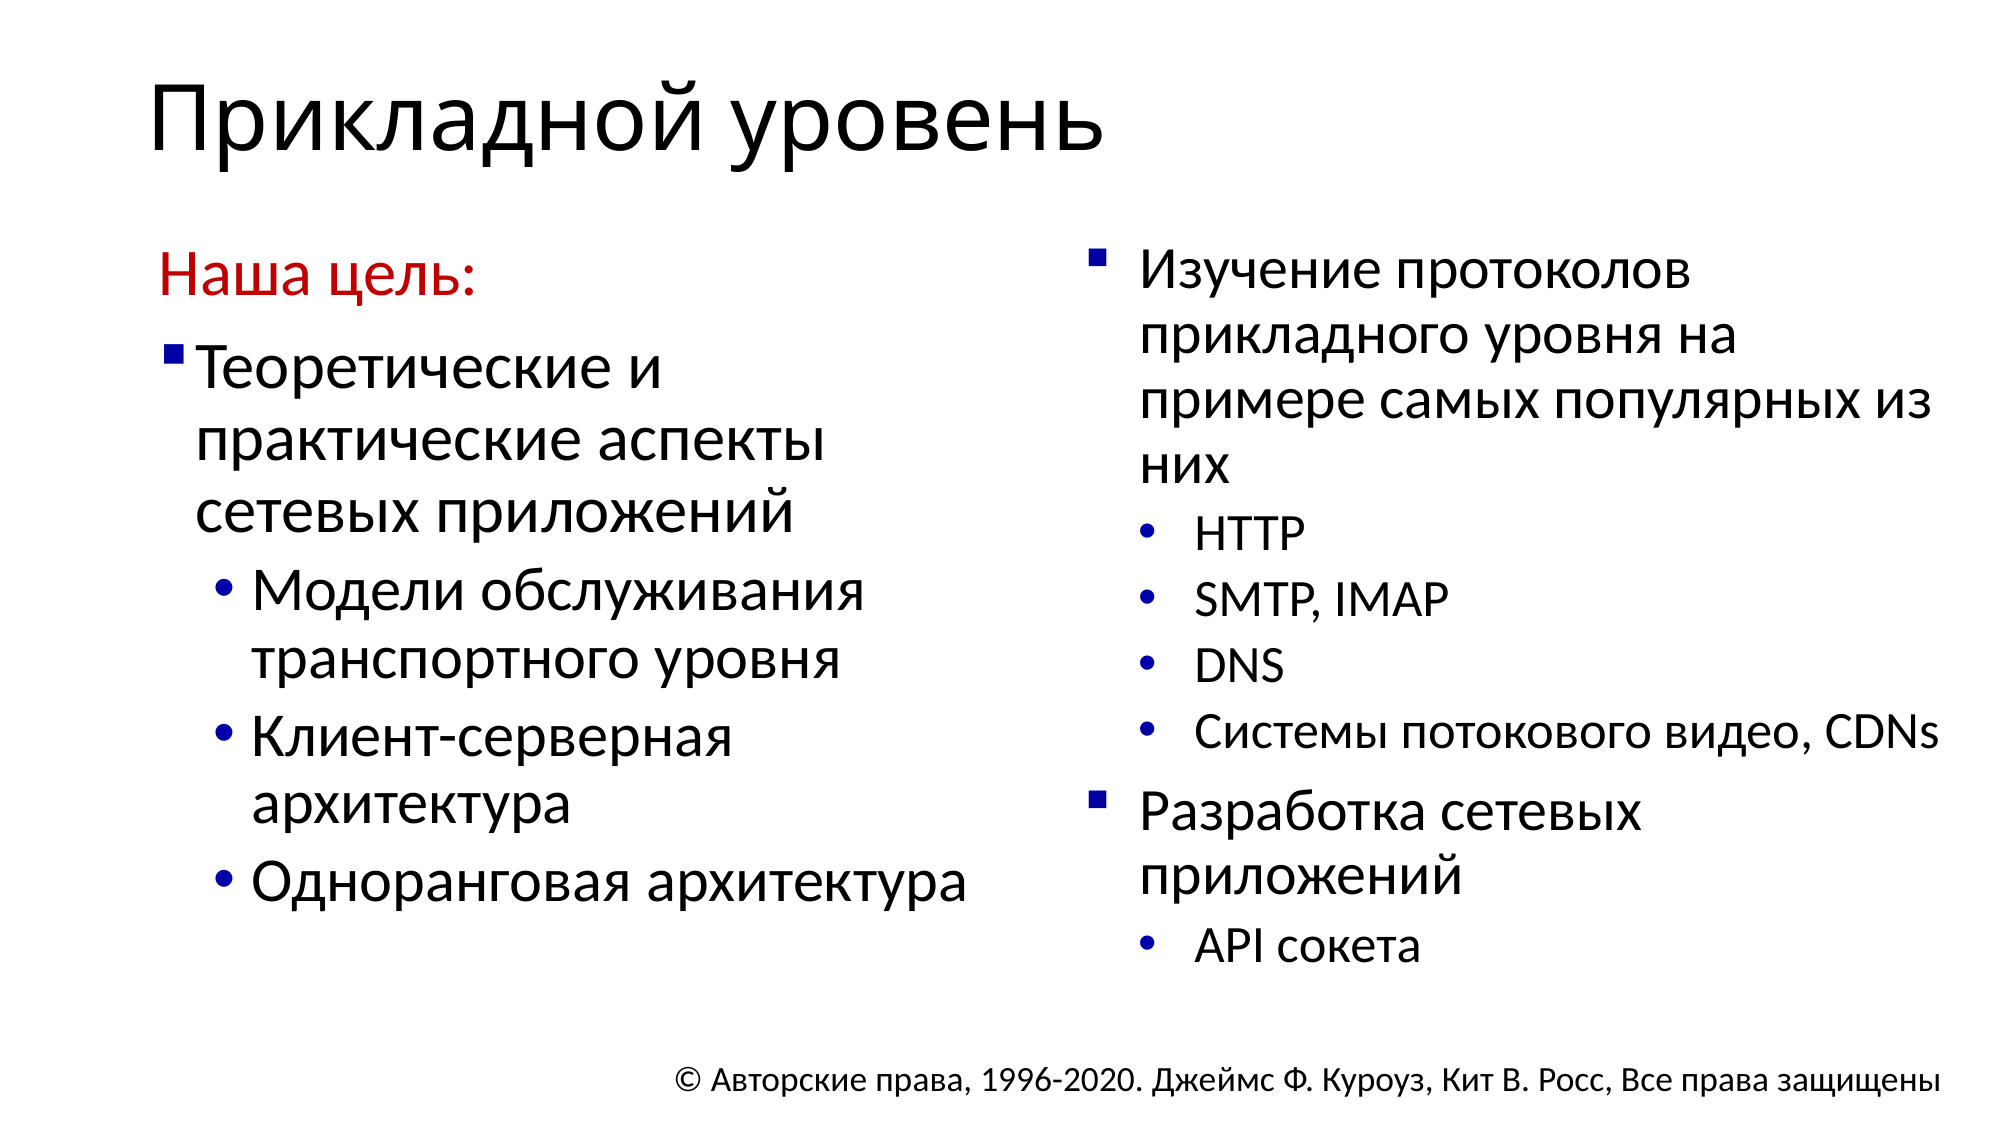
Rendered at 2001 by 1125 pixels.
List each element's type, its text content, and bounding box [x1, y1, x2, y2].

text_box © Авторские права, 1996-2020. Джеймс Ф. Куроуз, Кит В. Росс, Все права защищены [551, 1047, 1966, 1108]
text_box Изучение протоколов прикладного уровня на примере самых популярных из них HTTP SMTP, IMAP DNS Системы потокового видео, CDNs Разработка сетевых приложений API сокета [1069, 229, 1956, 1017]
title Прикладной уровень [131, 47, 1856, 195]
text_box Наша цель: Теоретические и практические аспекты сетевых приложений Модели обслуживания транспортного уровня Клиент-серверная архитектура Одноранговая архитектура [122, 230, 994, 945]
